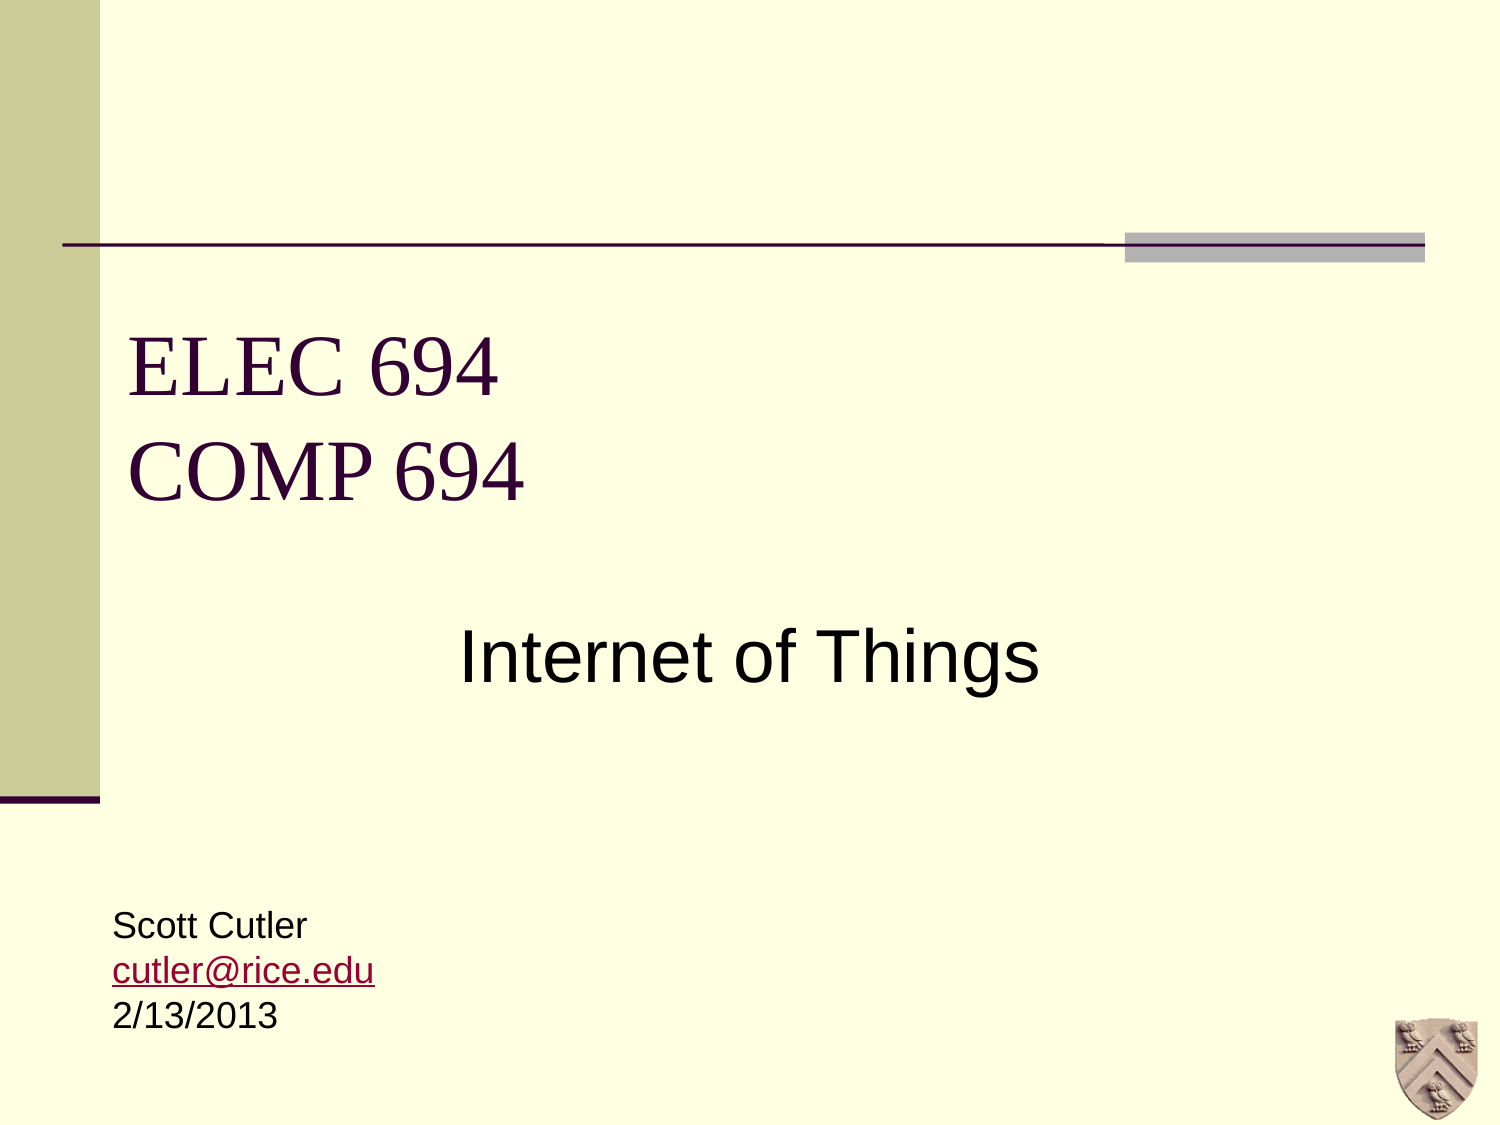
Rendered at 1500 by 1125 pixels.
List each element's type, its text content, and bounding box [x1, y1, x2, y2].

subtitle Internet of Things [225, 600, 1275, 788]
text_box Scott Cutler cutler@rice.edu 2/13/2013 [97, 893, 975, 1044]
picture [1389, 1012, 1482, 1125]
title ELEC 694 COMP 694 [112, 287, 1388, 538]
